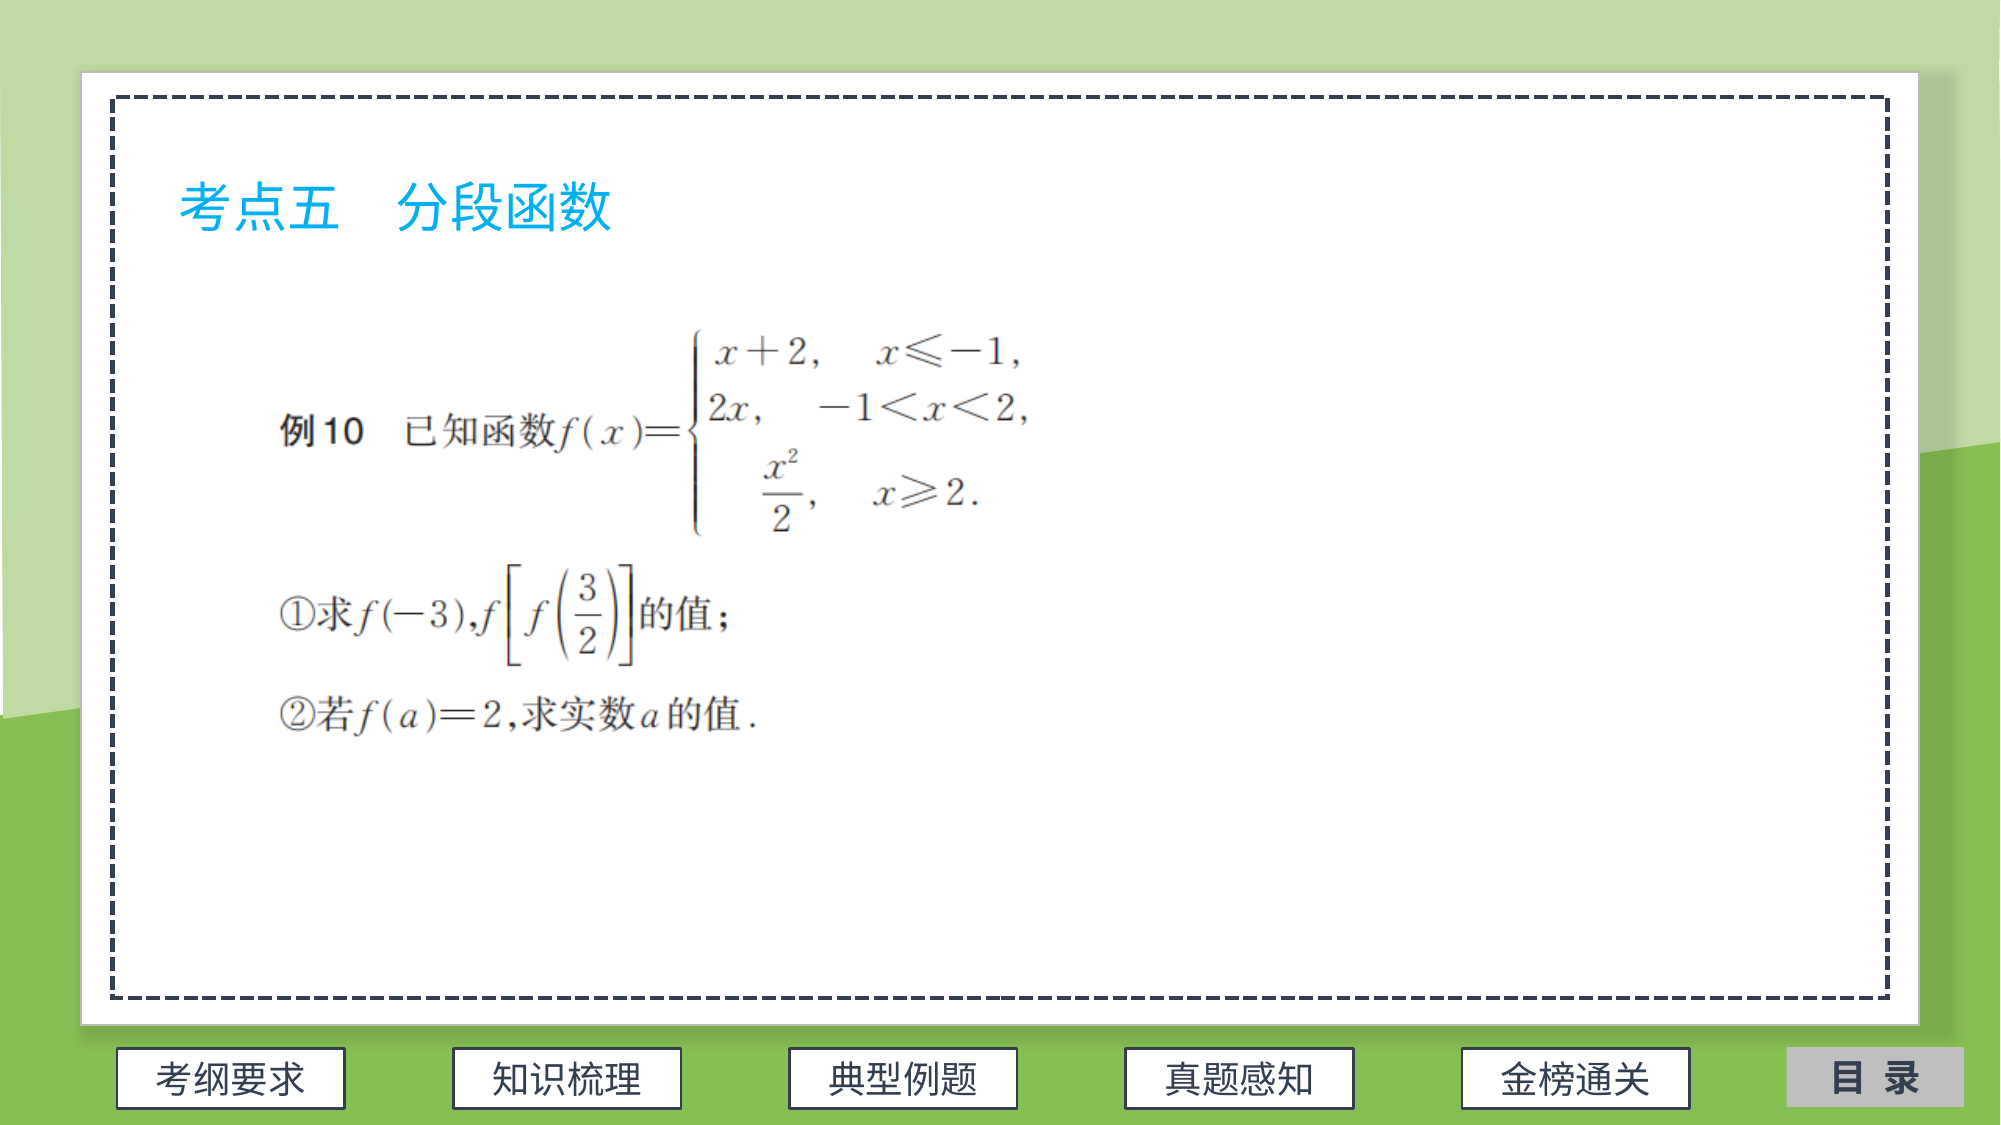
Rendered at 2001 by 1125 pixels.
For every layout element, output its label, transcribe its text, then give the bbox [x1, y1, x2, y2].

picture [245, 328, 1126, 738]
text_box 考点五 分段函数 [164, 158, 1766, 246]
